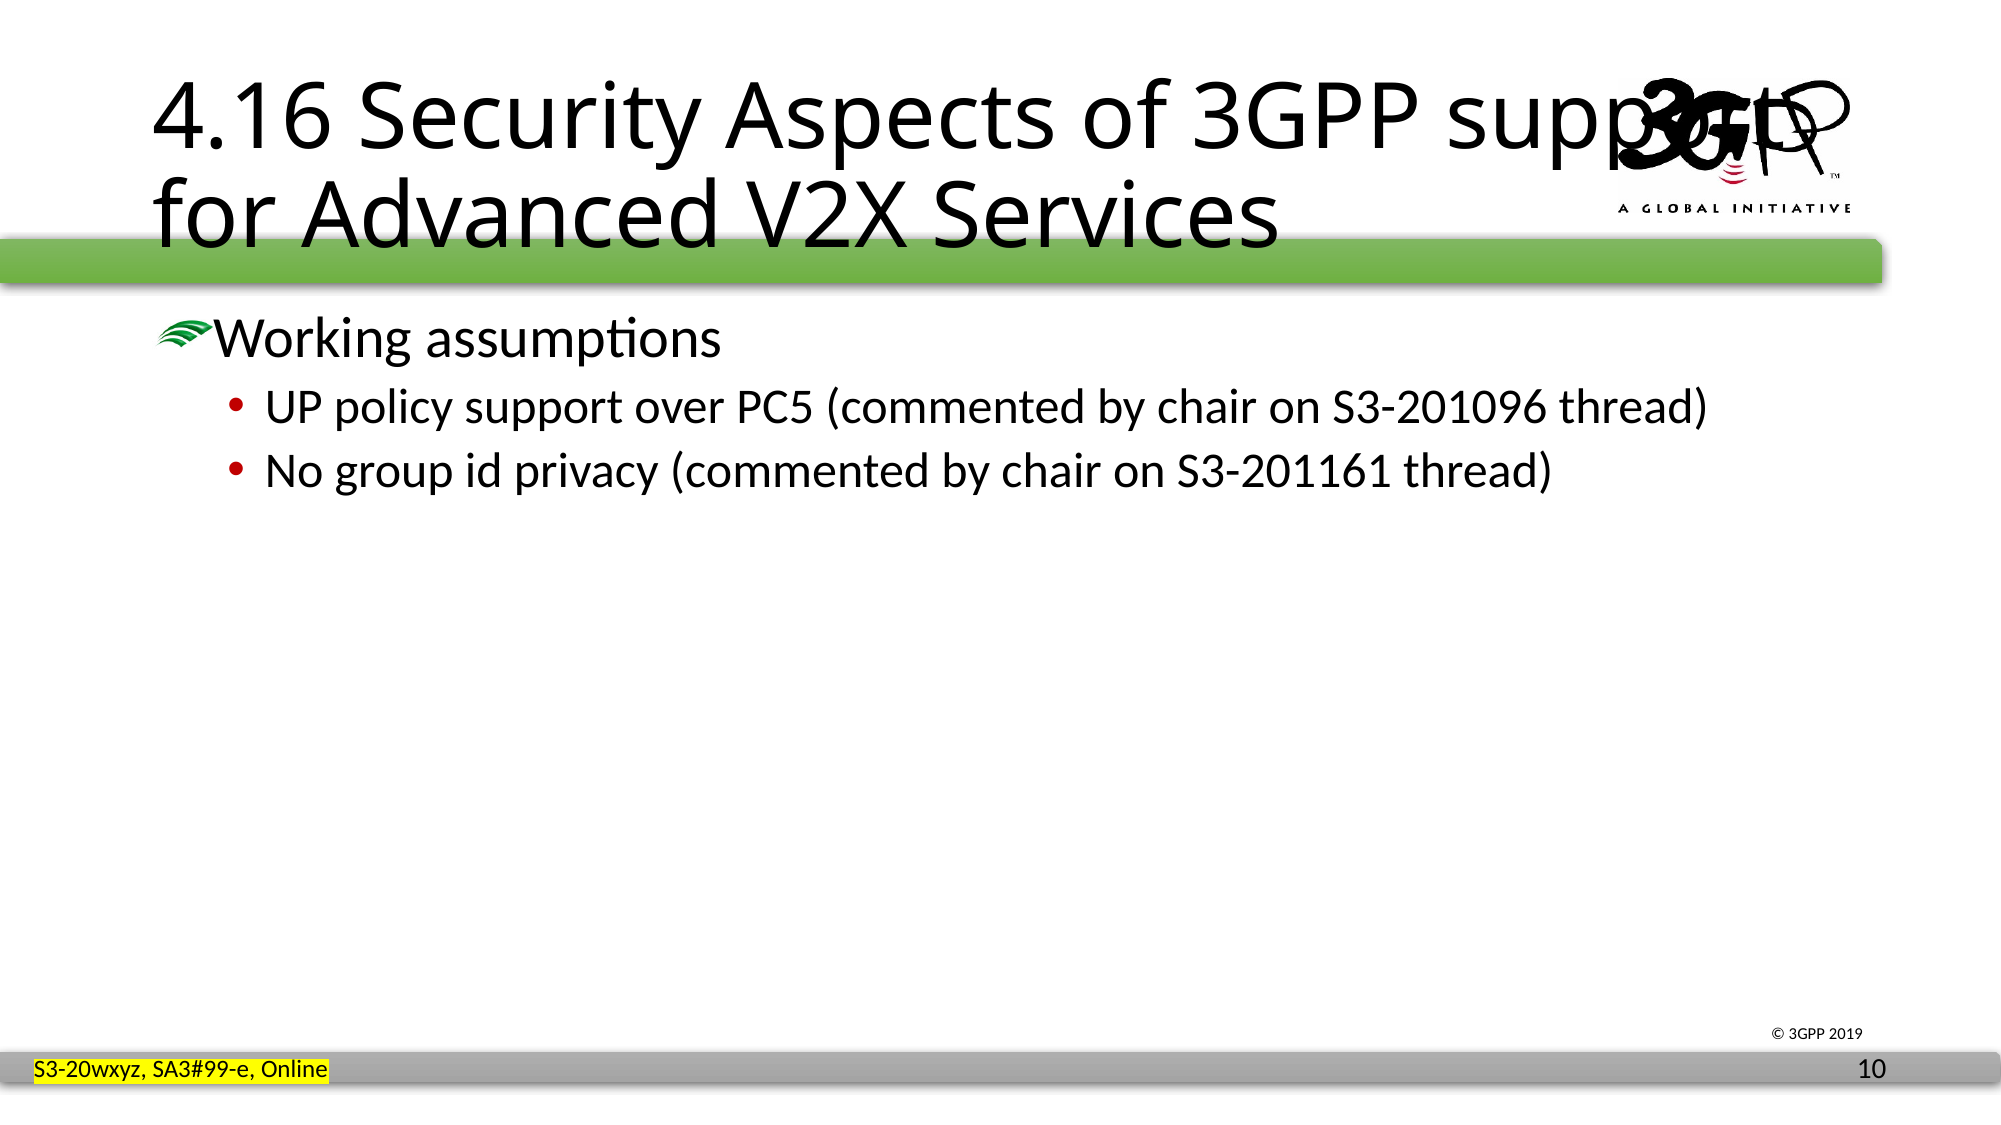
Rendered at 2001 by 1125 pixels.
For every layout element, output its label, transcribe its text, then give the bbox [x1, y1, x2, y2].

list Working assumptions UP policy support over PC5 (commented by chair on S3-201096 thread) No group id privacy (commented by chair on S3-201161 thread) [137, 299, 1863, 1014]
picture [152, 314, 215, 356]
title 4.16 Security Aspects of 3GPP support for Advanced V2X Services [137, 59, 1863, 278]
